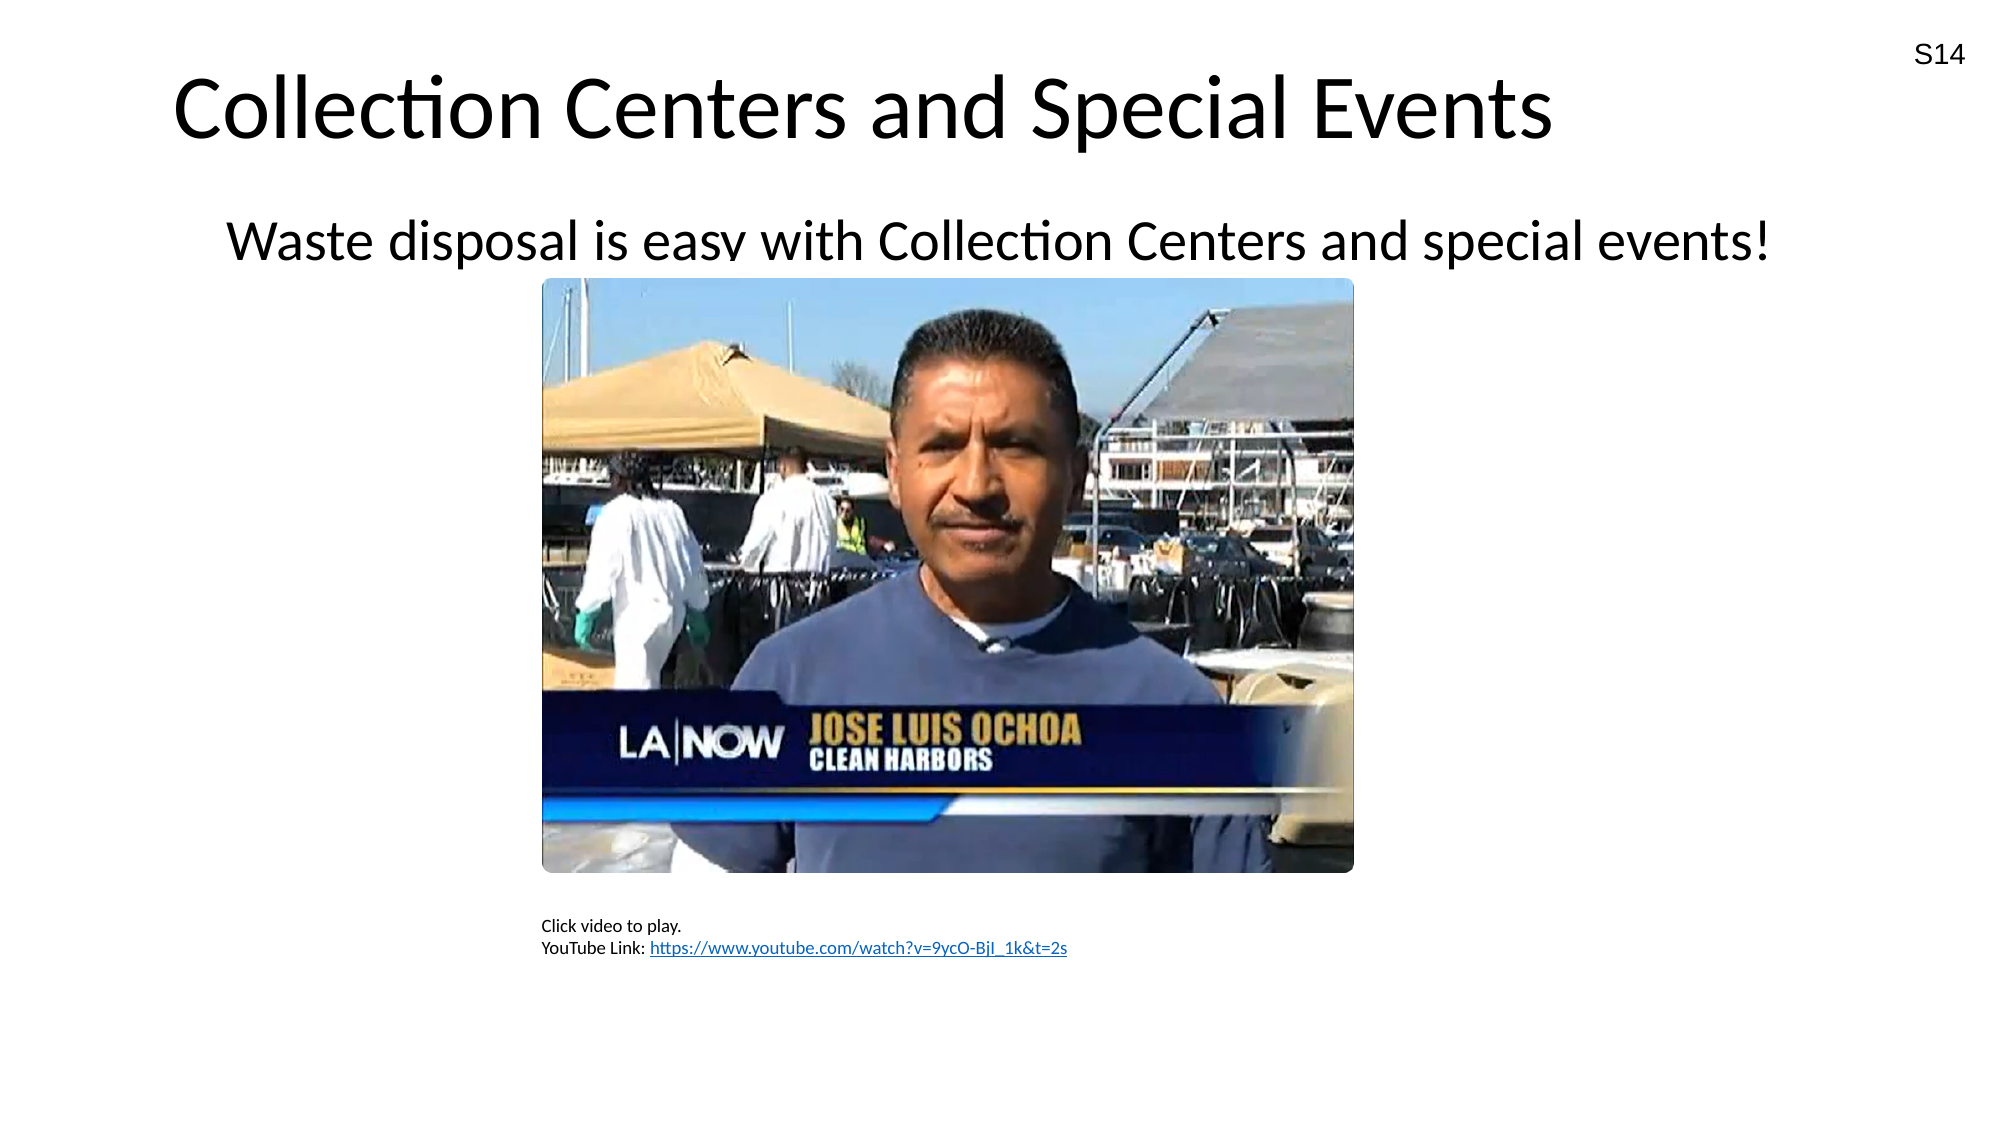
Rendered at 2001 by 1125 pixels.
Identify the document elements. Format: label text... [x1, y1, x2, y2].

text_box S14 [1899, 27, 1995, 78]
list Waste disposal is easy with Collection Centers and special events! [137, 202, 1863, 1023]
picture [526, 261, 1369, 884]
title Collection Centers and Special Events [137, 0, 1863, 202]
text_box Click video to play. YouTube Link: https://www.youtube.com/watch?v=9ycO-BjI_1k&t=2s [526, 898, 1575, 1006]
